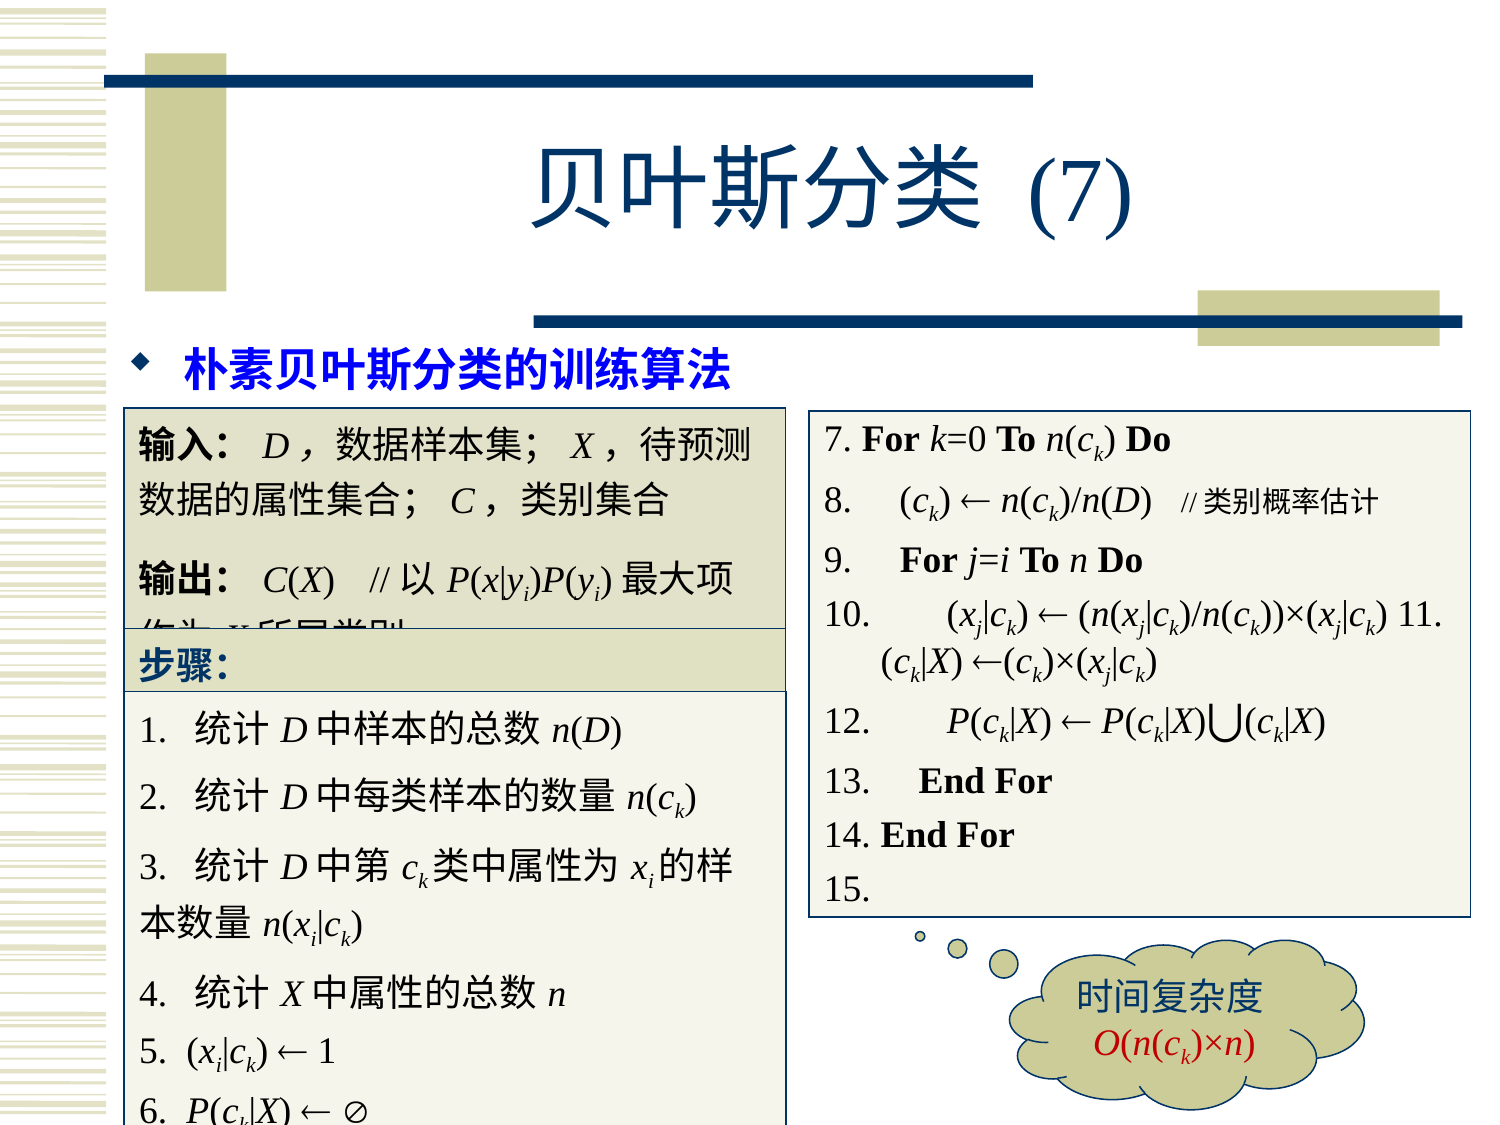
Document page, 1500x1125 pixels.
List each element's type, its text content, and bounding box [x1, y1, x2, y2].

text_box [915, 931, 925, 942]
text_box 朴素贝叶斯分类的训练算法 [112, 333, 1424, 409]
text_box 时间复杂度O(n(ck)×n) [948, 939, 967, 959]
table_header 步骤： [125, 629, 785, 691]
table_header 输入：D，数据样本集；X，待预测数据的属性集合；C，类别集合 输出：C(X) //以P(x|yi)P(yi)最大项作为X所属类别 [125, 409, 785, 628]
text_box 时间复杂度O(n(ck)×n) [1009, 940, 1365, 1110]
text_box 时间复杂度O(n(ck)×n) [989, 949, 1018, 979]
title 贝叶斯分类 (7) [224, 99, 1436, 288]
